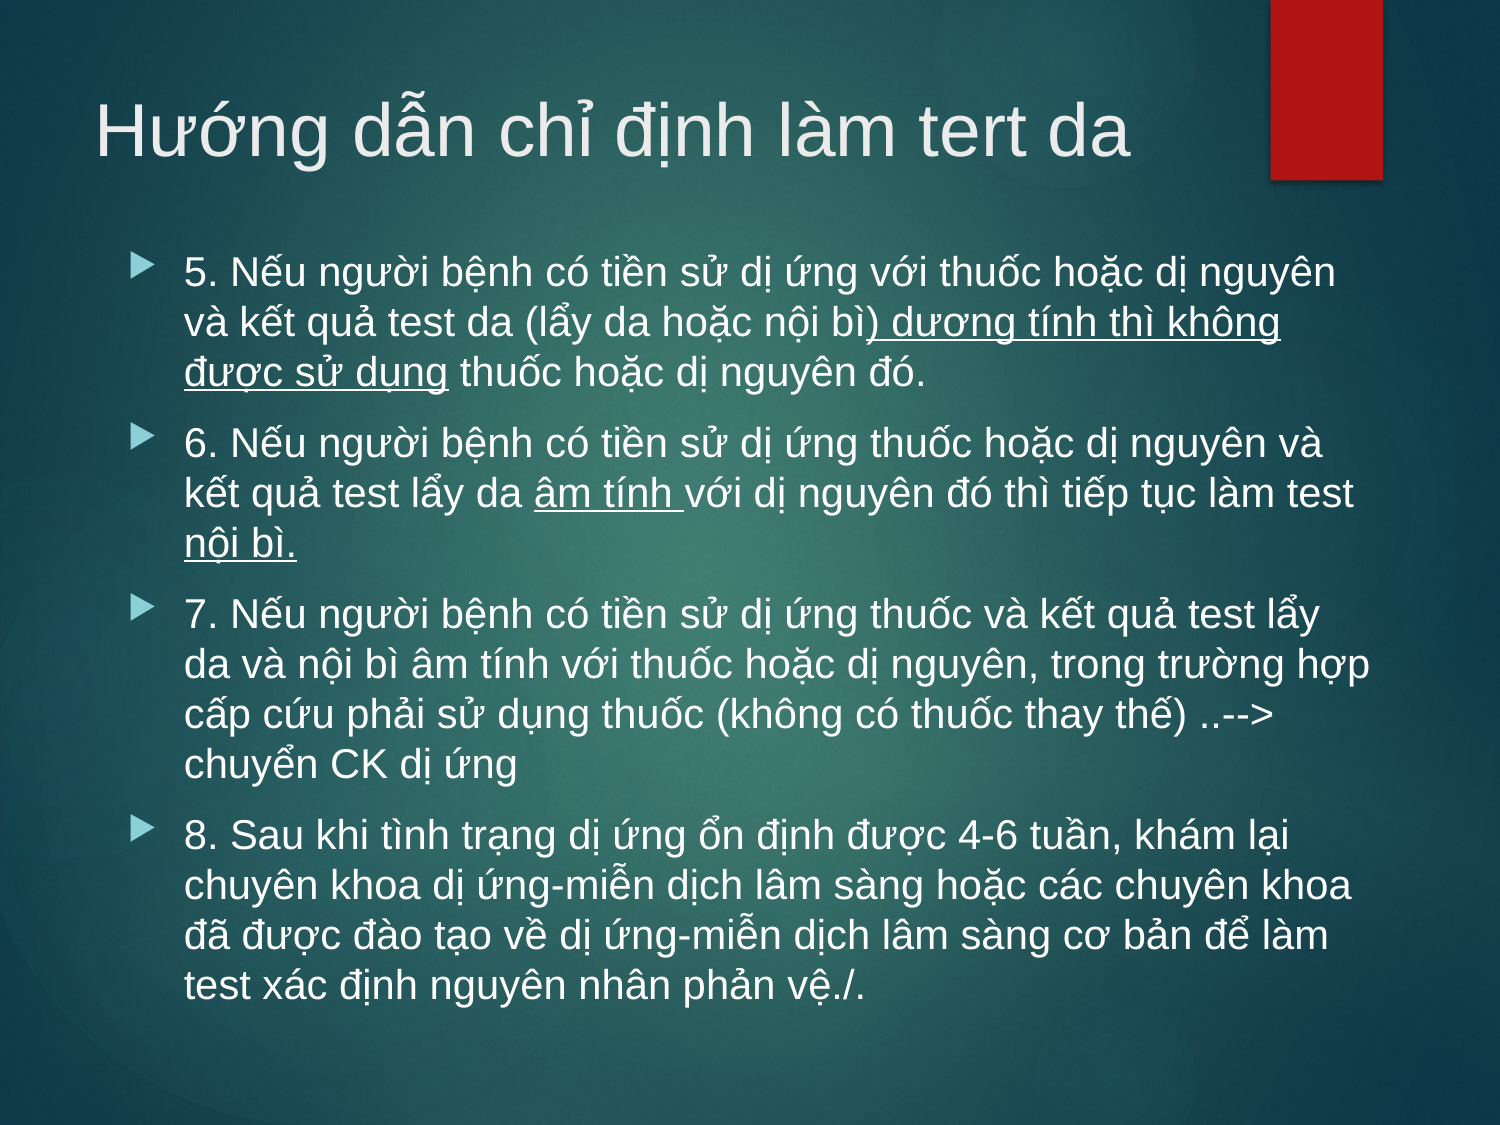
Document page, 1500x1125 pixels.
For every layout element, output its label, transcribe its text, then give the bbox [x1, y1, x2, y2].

list 5. Nếu người bệnh có tiền sử dị ứng với thuốc hoặc dị nguyên và kết quả test da (lẩy da hoặc nội bì) dương tính thì không được sử dụng thuốc hoặc dị nguyên đó. 6. Nếu người bệnh có tiền sử dị ứng thuốc hoặc dị nguyên và kết quả test lẩy da âm tính với dị nguyên đó thì tiếp tục làm test nội bì. 7. Nếu người bệnh có tiền sử dị ứng thuốc và kết quả test lẩy da và nội bì âm tính với thuốc hoặc dị nguyên, trong trường hợp cấp cứu phải sử dụng thuốc (không có thuốc thay thế) ..--> chuyển CK dị ứng 8. Sau khi tình trạng dị ứng ổn định được 4-6 tuần, khám lại chuyên khoa dị ứng-miễn dịch lâm sàng hoặc các chuyên khoa đã được đào tạo về dị ứng-miễn dịch lâm sàng cơ bản để làm test xác định nguyên nhân phản vệ./. [112, 237, 1388, 1125]
picture [0, 0, 1500, 1125]
title Hướng dẫn chỉ định làm tert da [79, 74, 1237, 304]
